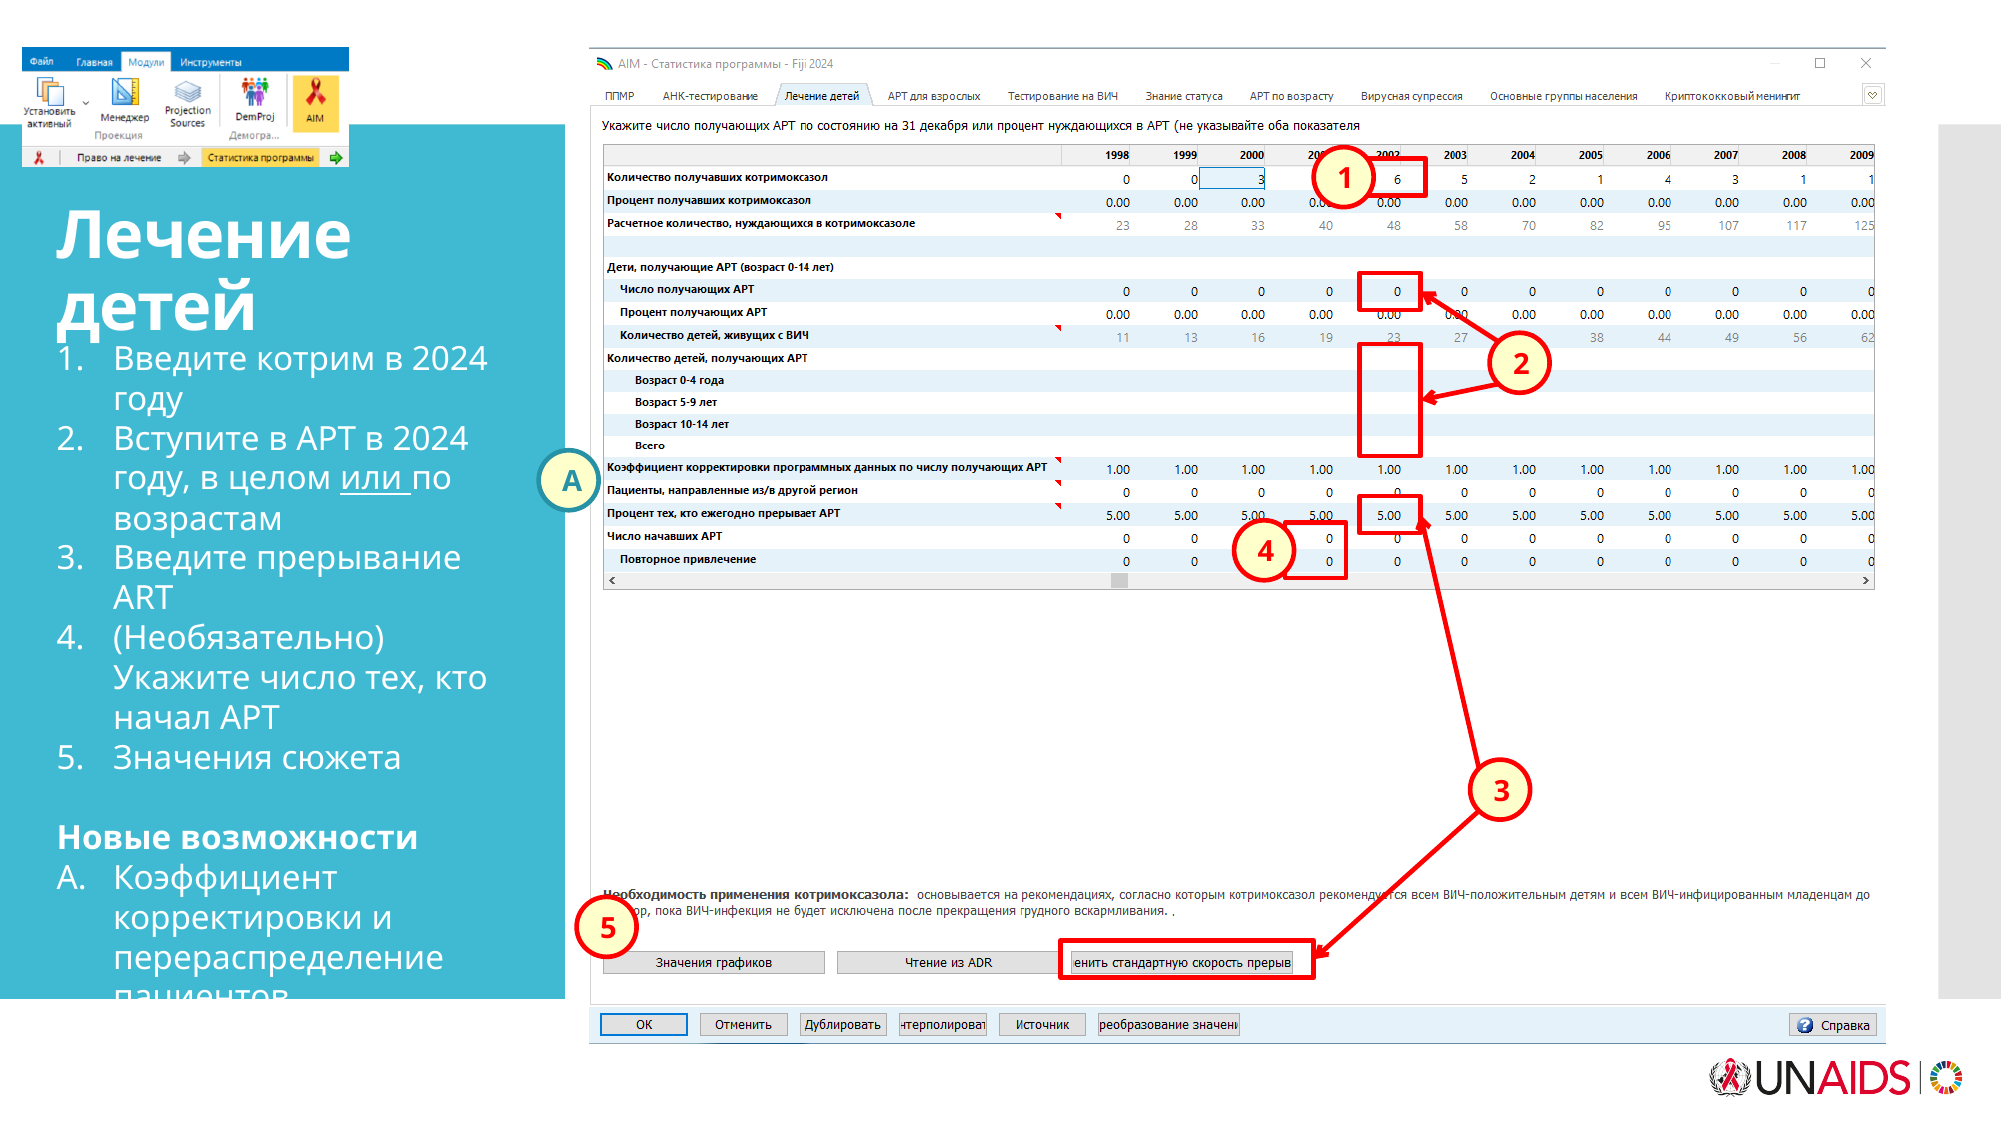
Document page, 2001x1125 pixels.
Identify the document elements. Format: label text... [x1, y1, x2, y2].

picture [589, 46, 1886, 1044]
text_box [1313, 810, 1480, 960]
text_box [1420, 383, 1499, 401]
picture [1709, 1058, 1963, 1097]
text_box Лечение детей [41, 184, 525, 329]
picture [22, 46, 349, 168]
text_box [1420, 514, 1480, 769]
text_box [1420, 291, 1499, 342]
text_box Введите котрим в 2024 году Вступите в АРТ в 2024 году, в целом или по возрастам Введите прерывание ART (Необязательно) Укажите число тех, кто начал АРТ Значения сюжета Новые возможности Коэффициент корректировки и перераспределение пациентов [41, 329, 525, 1023]
text_box 5 [575, 901, 589, 953]
text_box A [537, 449, 589, 512]
